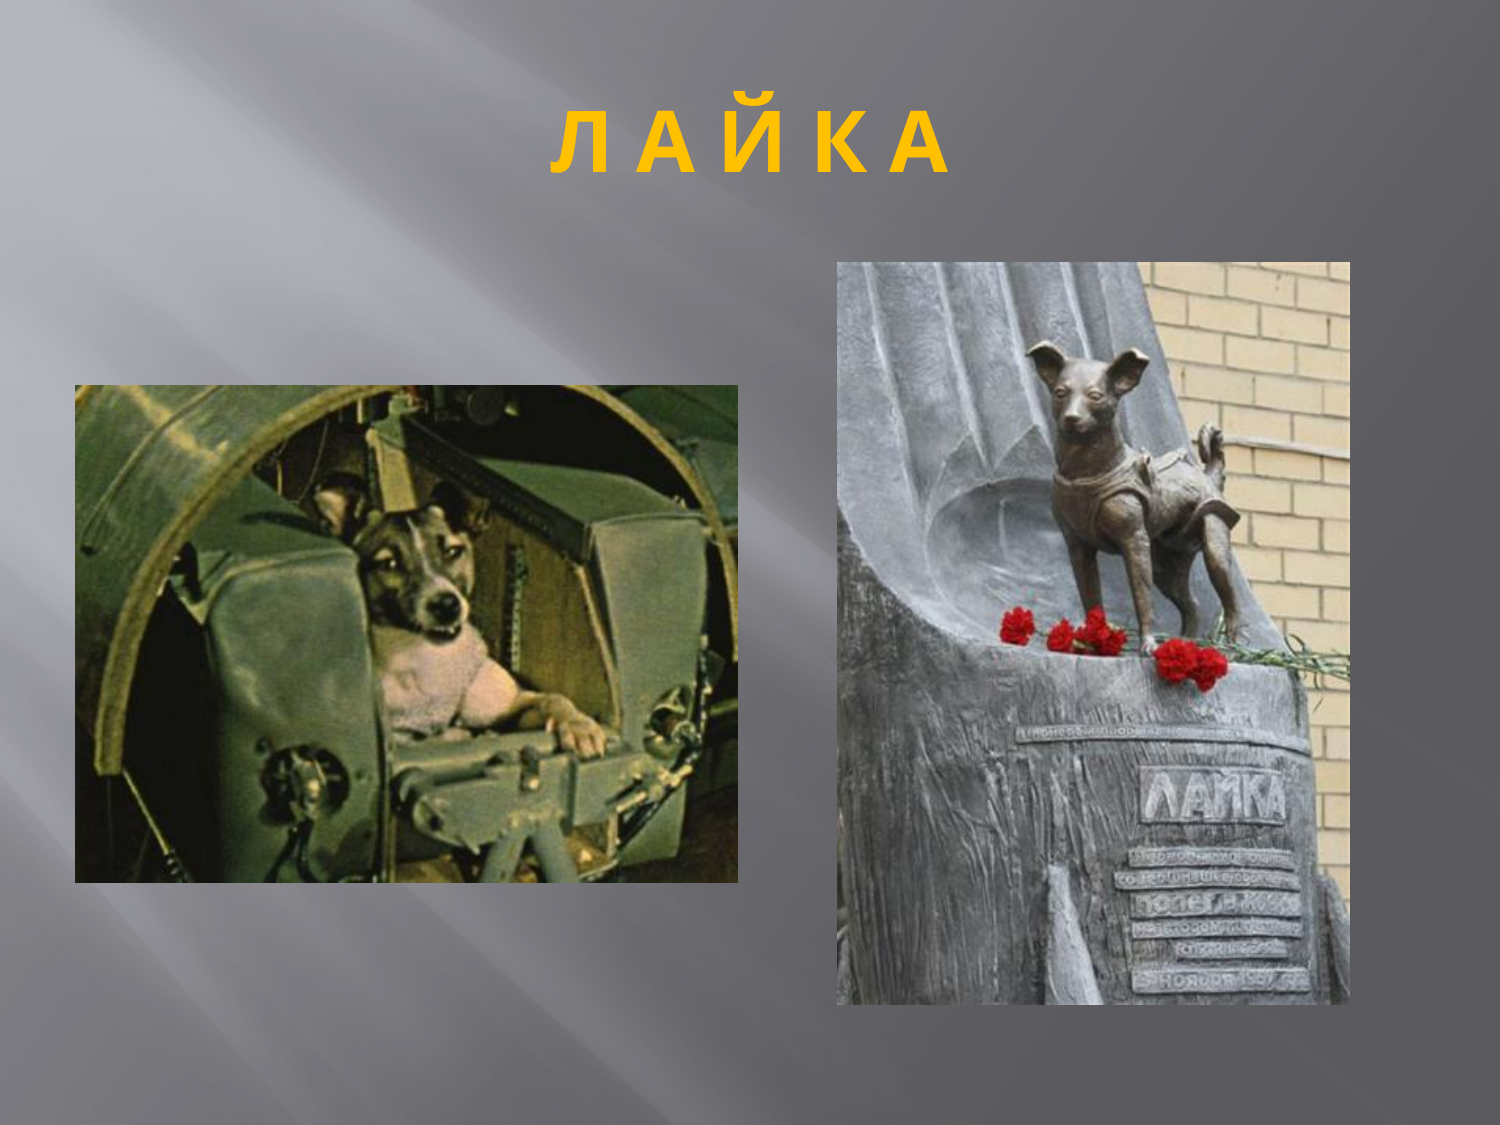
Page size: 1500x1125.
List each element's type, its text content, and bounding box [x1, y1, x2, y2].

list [837, 262, 1350, 1006]
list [74, 384, 738, 883]
title Л А Й К А [75, 45, 1425, 233]
